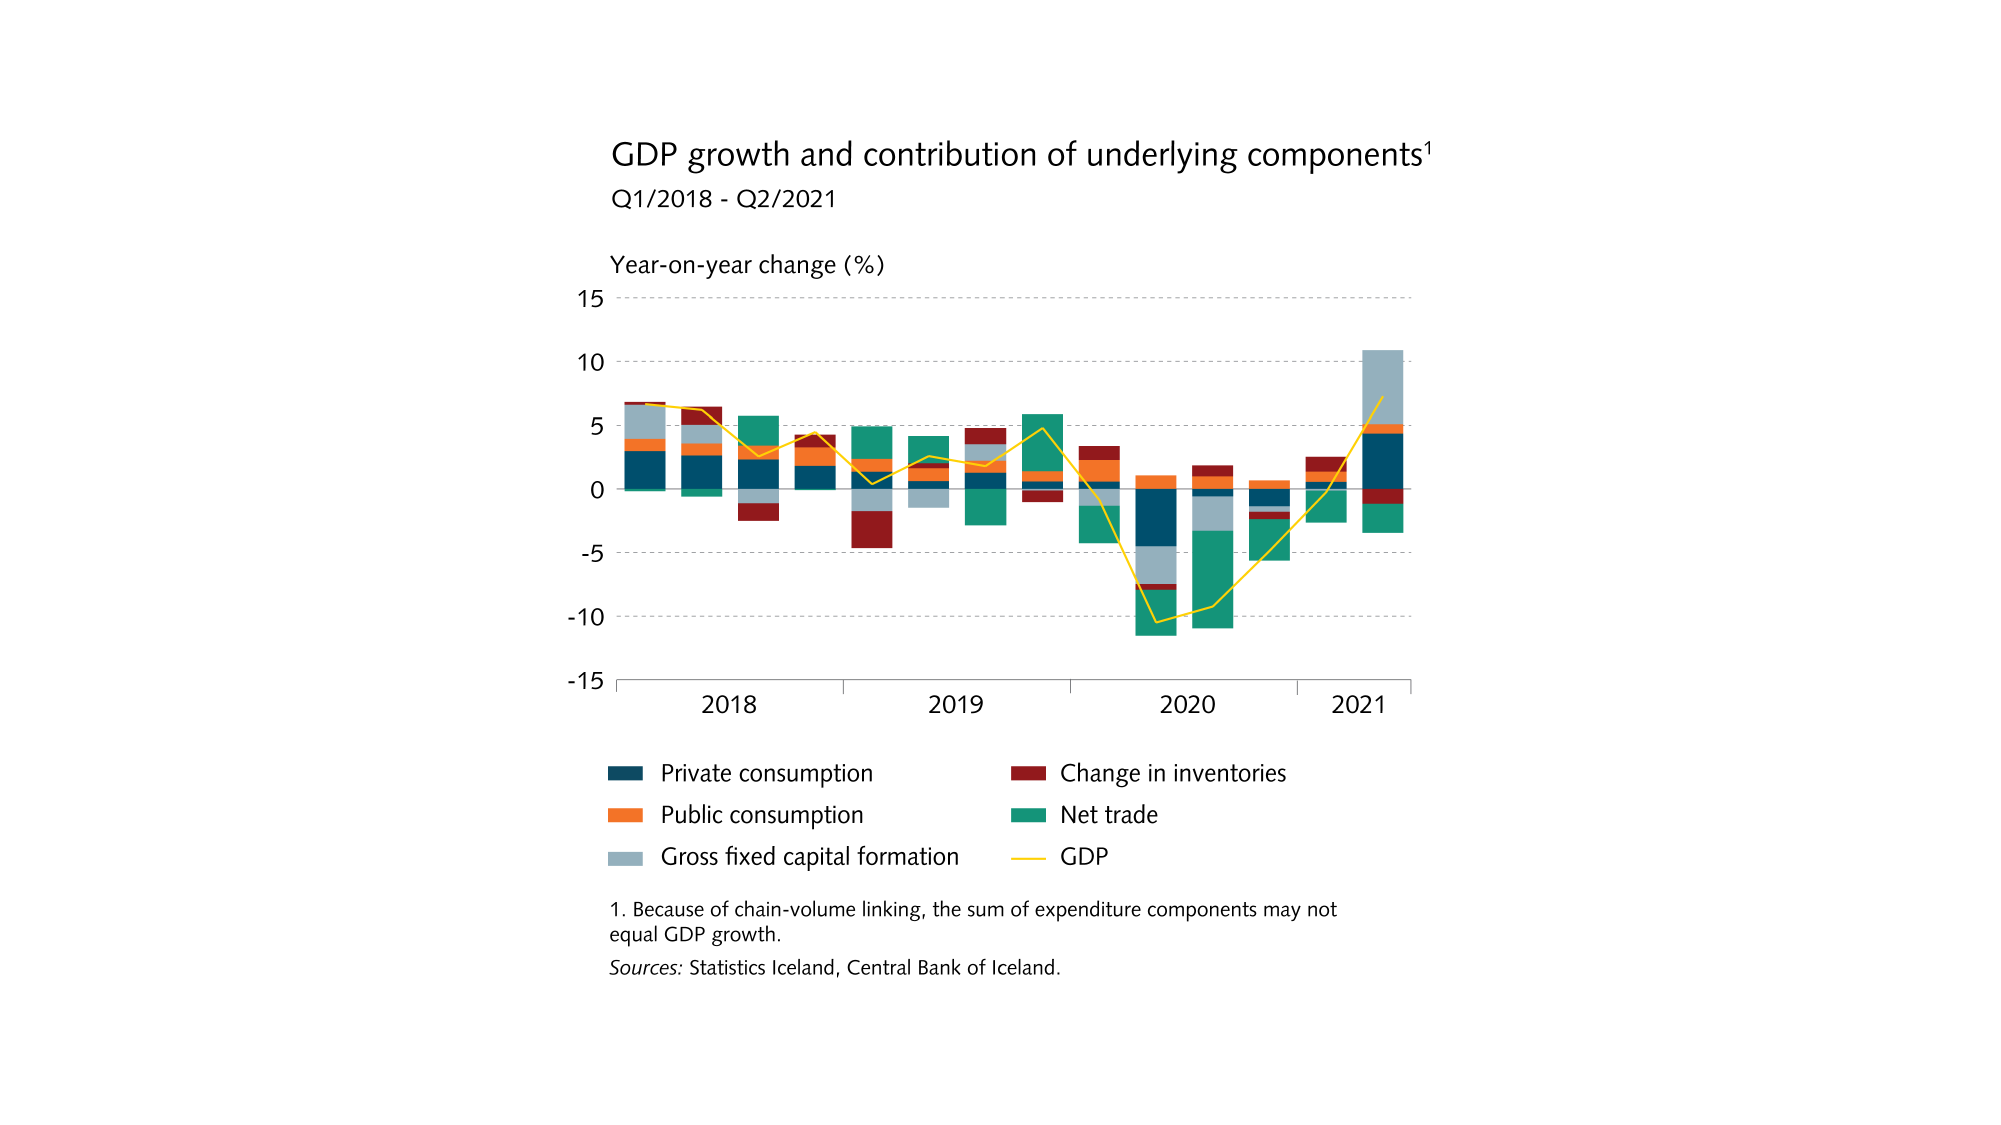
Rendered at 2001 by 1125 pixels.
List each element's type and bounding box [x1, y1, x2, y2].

picture [566, 126, 1434, 999]
